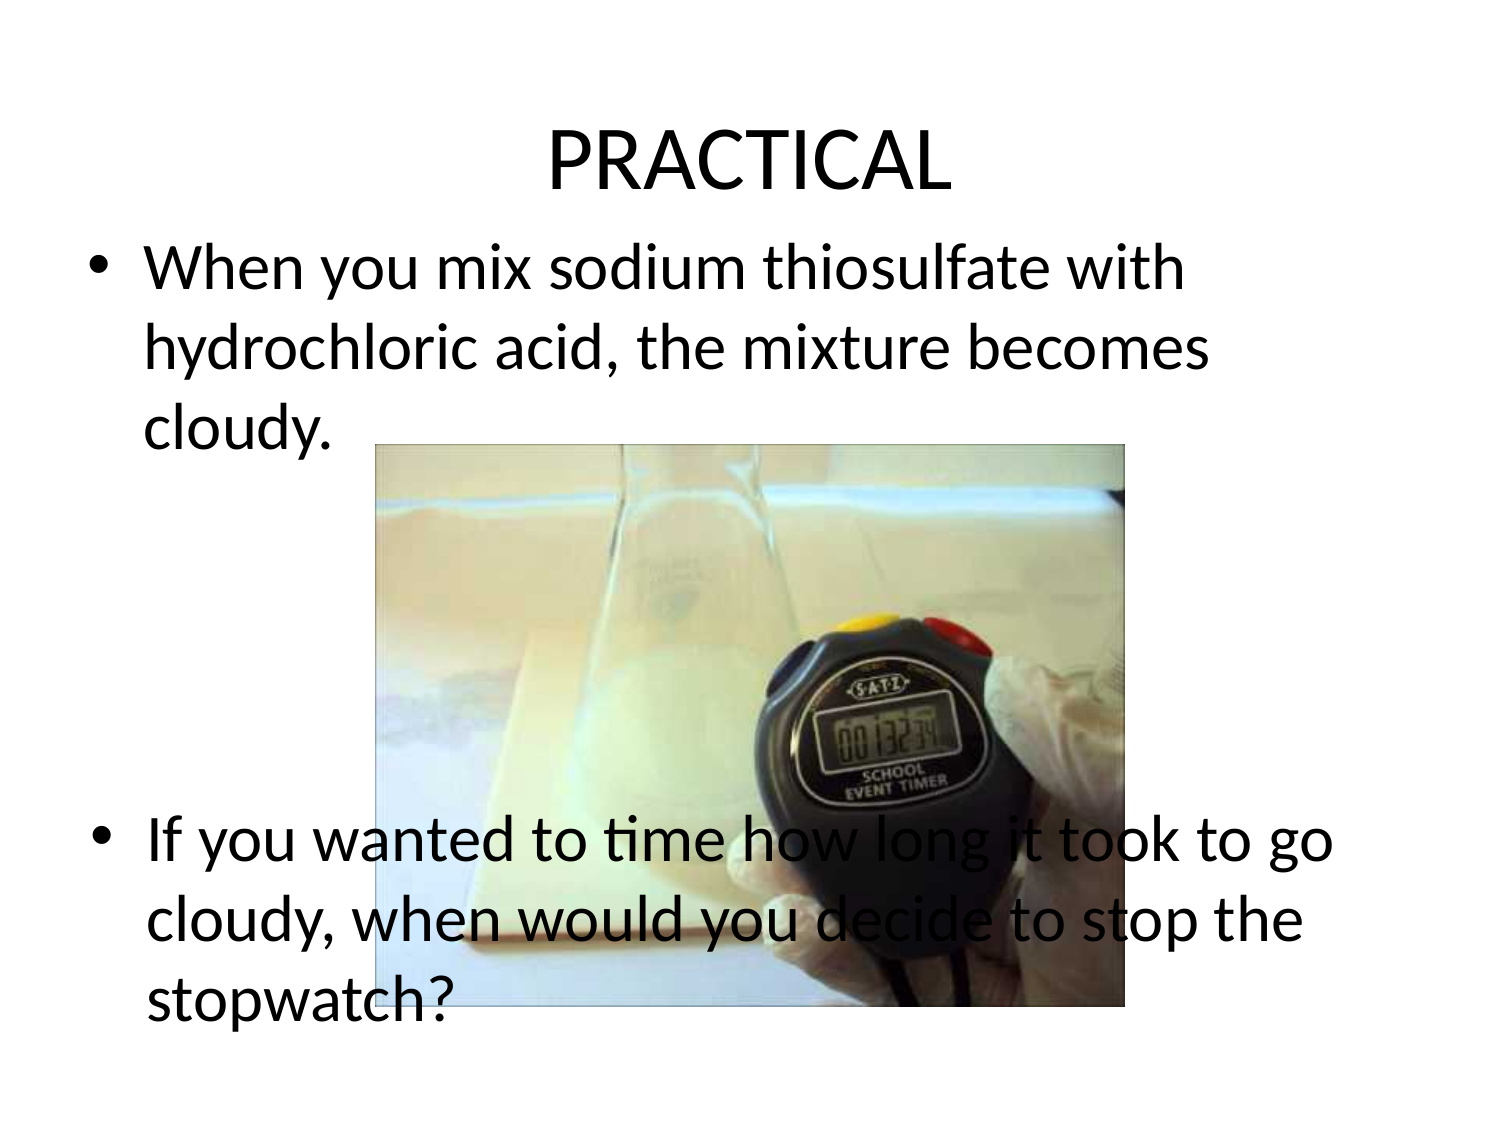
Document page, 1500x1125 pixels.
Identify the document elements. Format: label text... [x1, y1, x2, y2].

text_box If you wanted to time how long it took to go cloudy, when would you decide to stop the stopwatch? [74, 786, 1425, 1064]
picture [374, 444, 1126, 1008]
list When you mix sodium thiosulfate with hydrochloric acid, the mixture becomes cloudy. [72, 215, 1423, 492]
title PRACTICAL [75, 58, 1425, 247]
